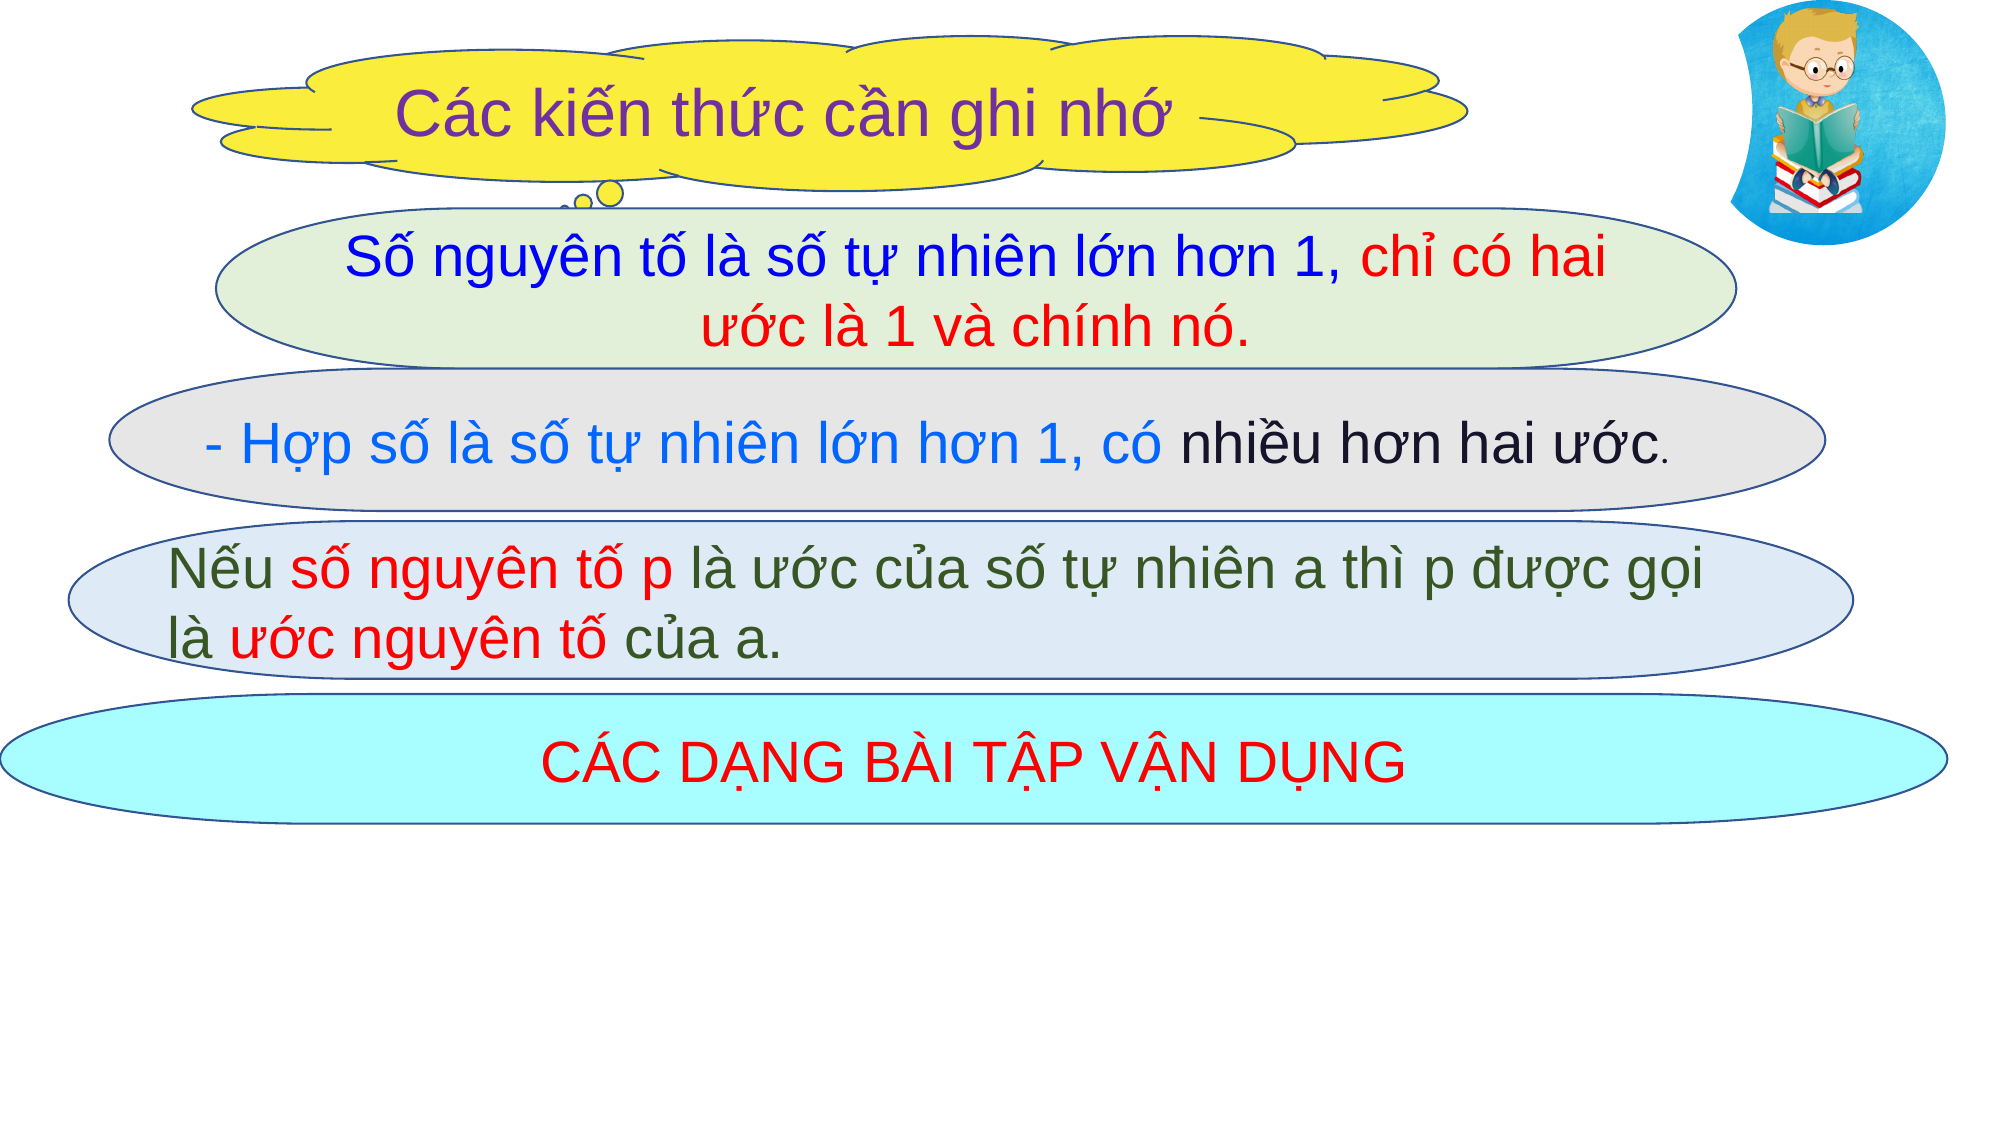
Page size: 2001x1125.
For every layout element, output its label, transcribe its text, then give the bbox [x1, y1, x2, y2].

text_box Nếu số nguyên tố p là ước của số tự nhiên a thì p được gọi là ước nguyên tố của a. [67, 520, 1855, 680]
text_box Số nguyên tố là số tự nhiên lớn hơn 1, chỉ có hai ước là 1 và chính nó. [214, 207, 1738, 367]
text_box CÁC DẠNG BÀI TẬP VẬN DỤNG [0, 692, 1949, 825]
picture [1713, 0, 1946, 246]
text_box - Hợp số là số tự nhiên lớn hơn 1, có nhiều hơn hai ước. [108, 367, 1827, 513]
text_box Các kiến thức cần ghi nhớ [190, 34, 1469, 207]
